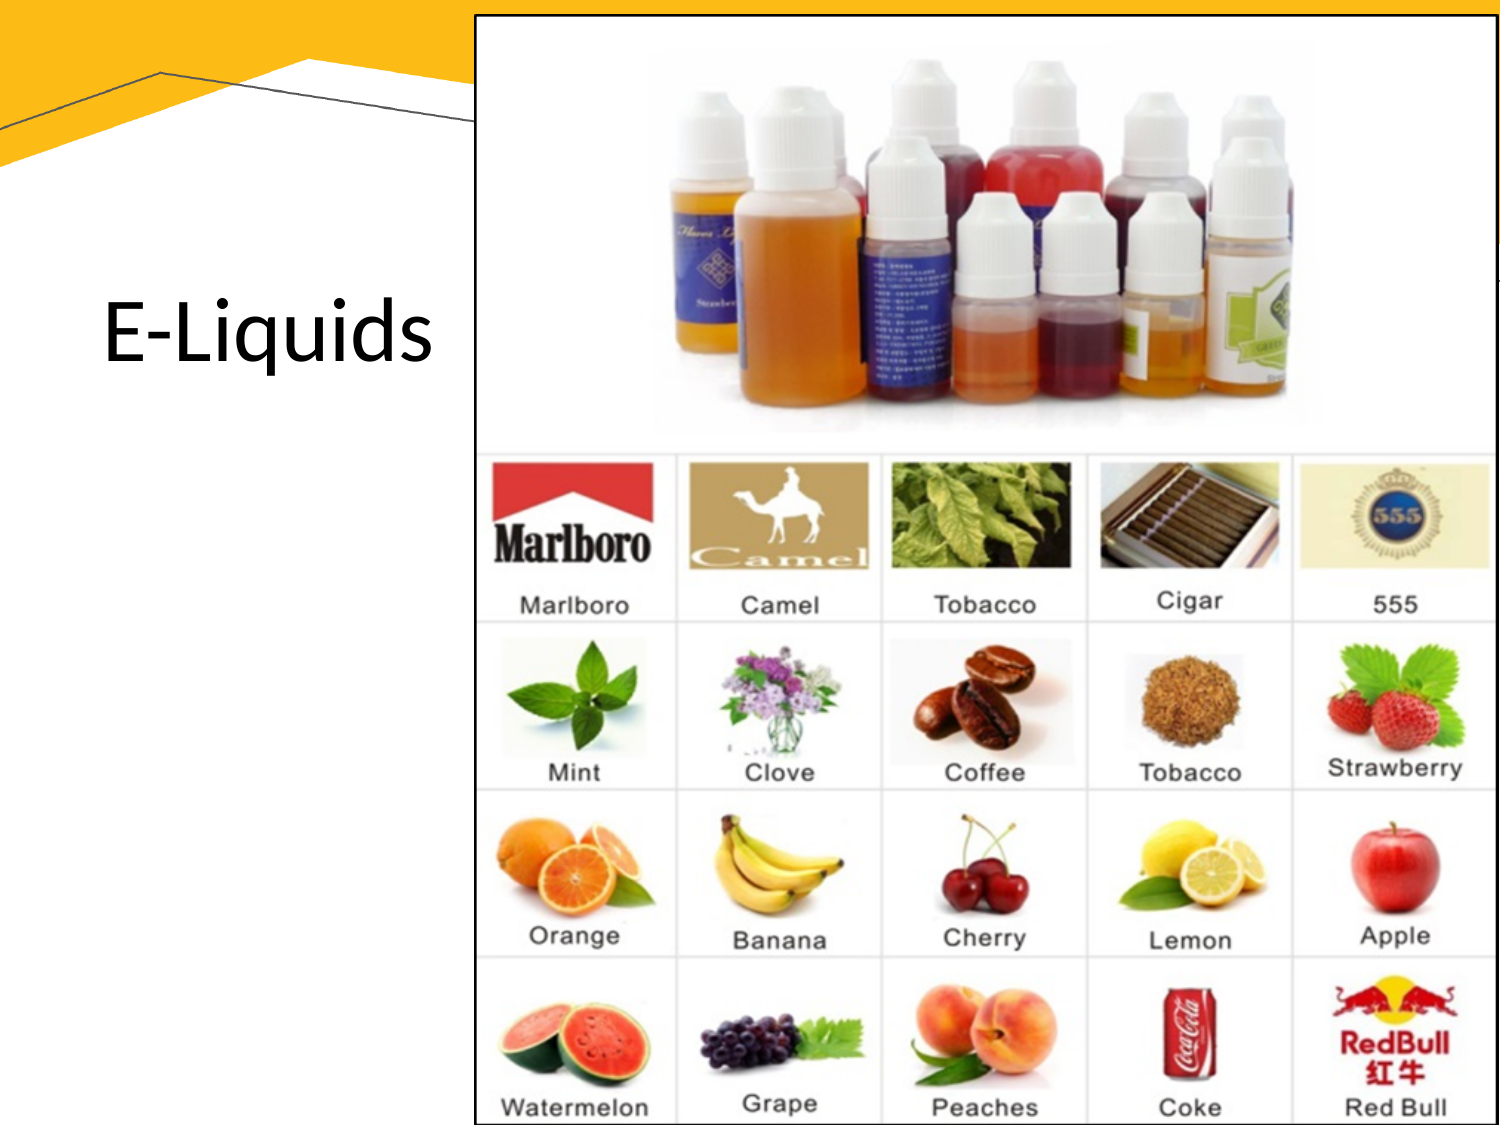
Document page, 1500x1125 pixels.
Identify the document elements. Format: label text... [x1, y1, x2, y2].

title E-Liquids [50, 149, 469, 500]
picture [0, 0, 1500, 1125]
